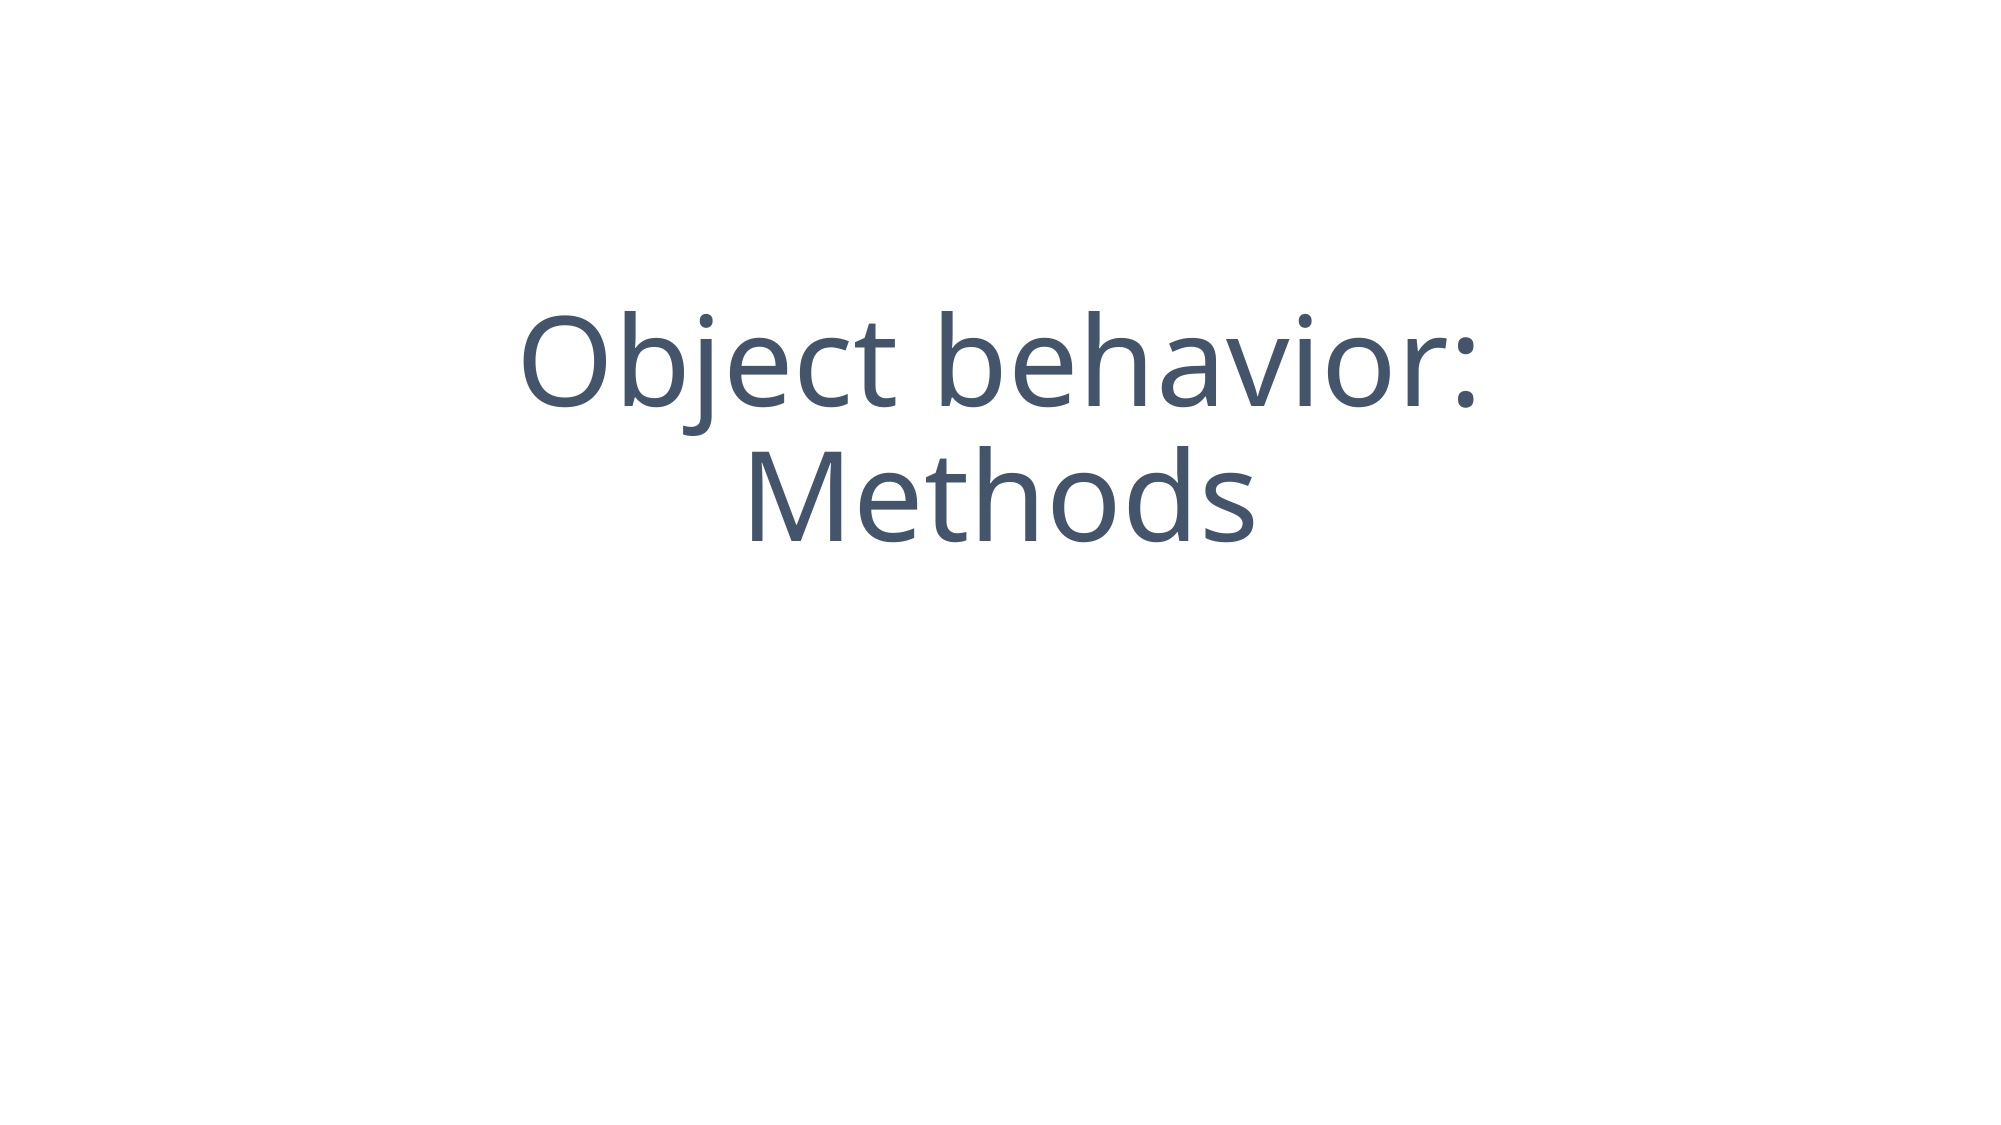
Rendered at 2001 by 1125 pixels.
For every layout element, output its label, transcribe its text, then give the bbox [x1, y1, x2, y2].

title Object behavior: Methods [249, 184, 1750, 576]
